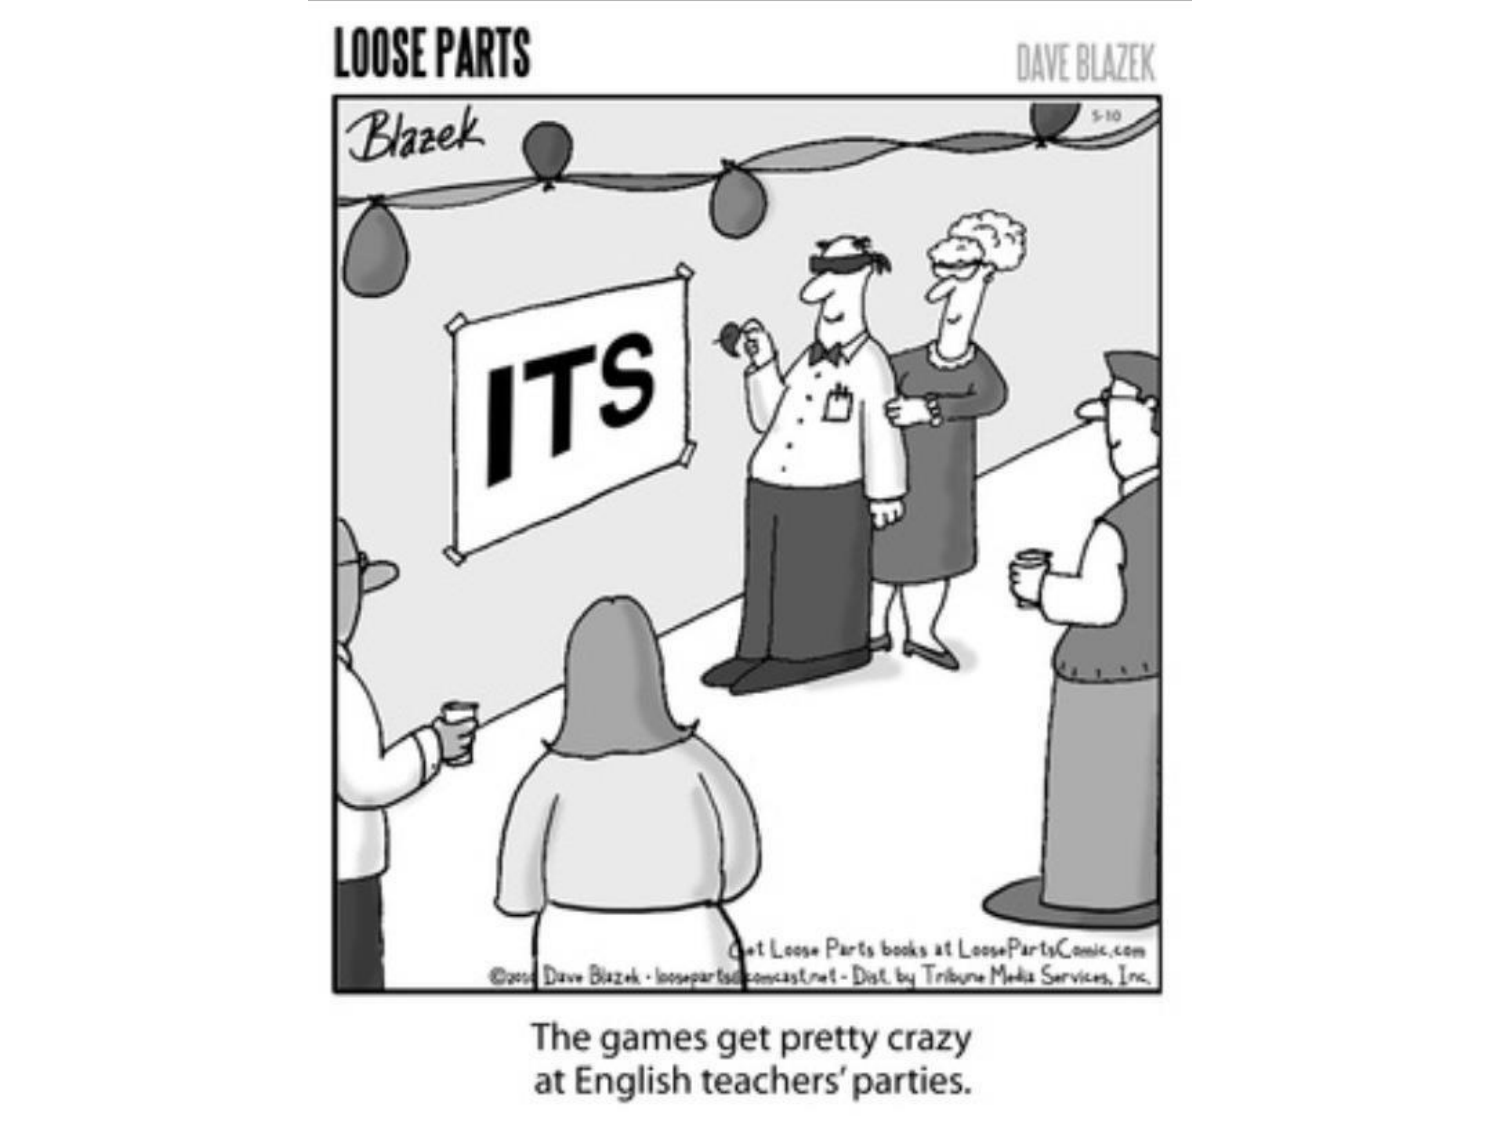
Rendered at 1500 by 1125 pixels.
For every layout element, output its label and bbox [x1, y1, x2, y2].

picture [307, 0, 1192, 1125]
